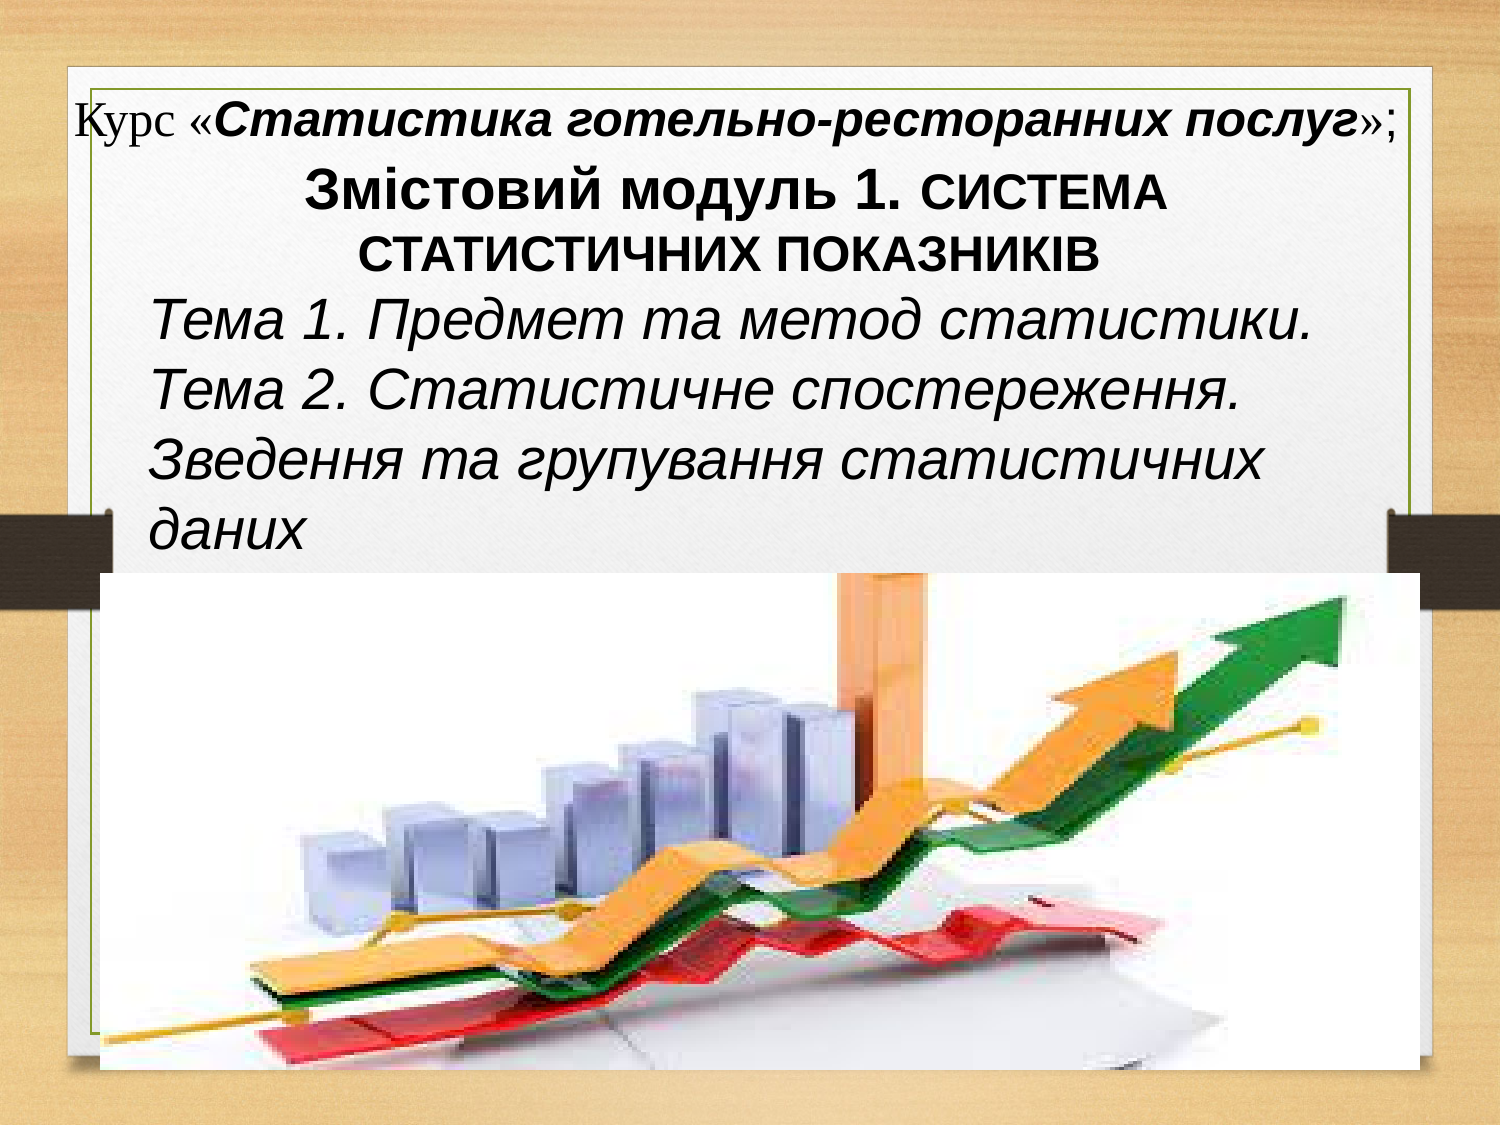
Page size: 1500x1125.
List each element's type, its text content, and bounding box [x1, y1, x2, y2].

picture [0, 0, 1500, 1125]
text_box Курс «Статистика готельно-ресторанних послуг»; [59, 78, 1414, 154]
text_box Змістовий модуль 1. СИСТЕМА СТАТИСТИЧНИХ ПОКАЗНИКІВ Тема 1. Предмет та метод статистики. Тема 2. Статистичне спостереження. Зведення та групування статистичних даних [133, 83, 1339, 569]
